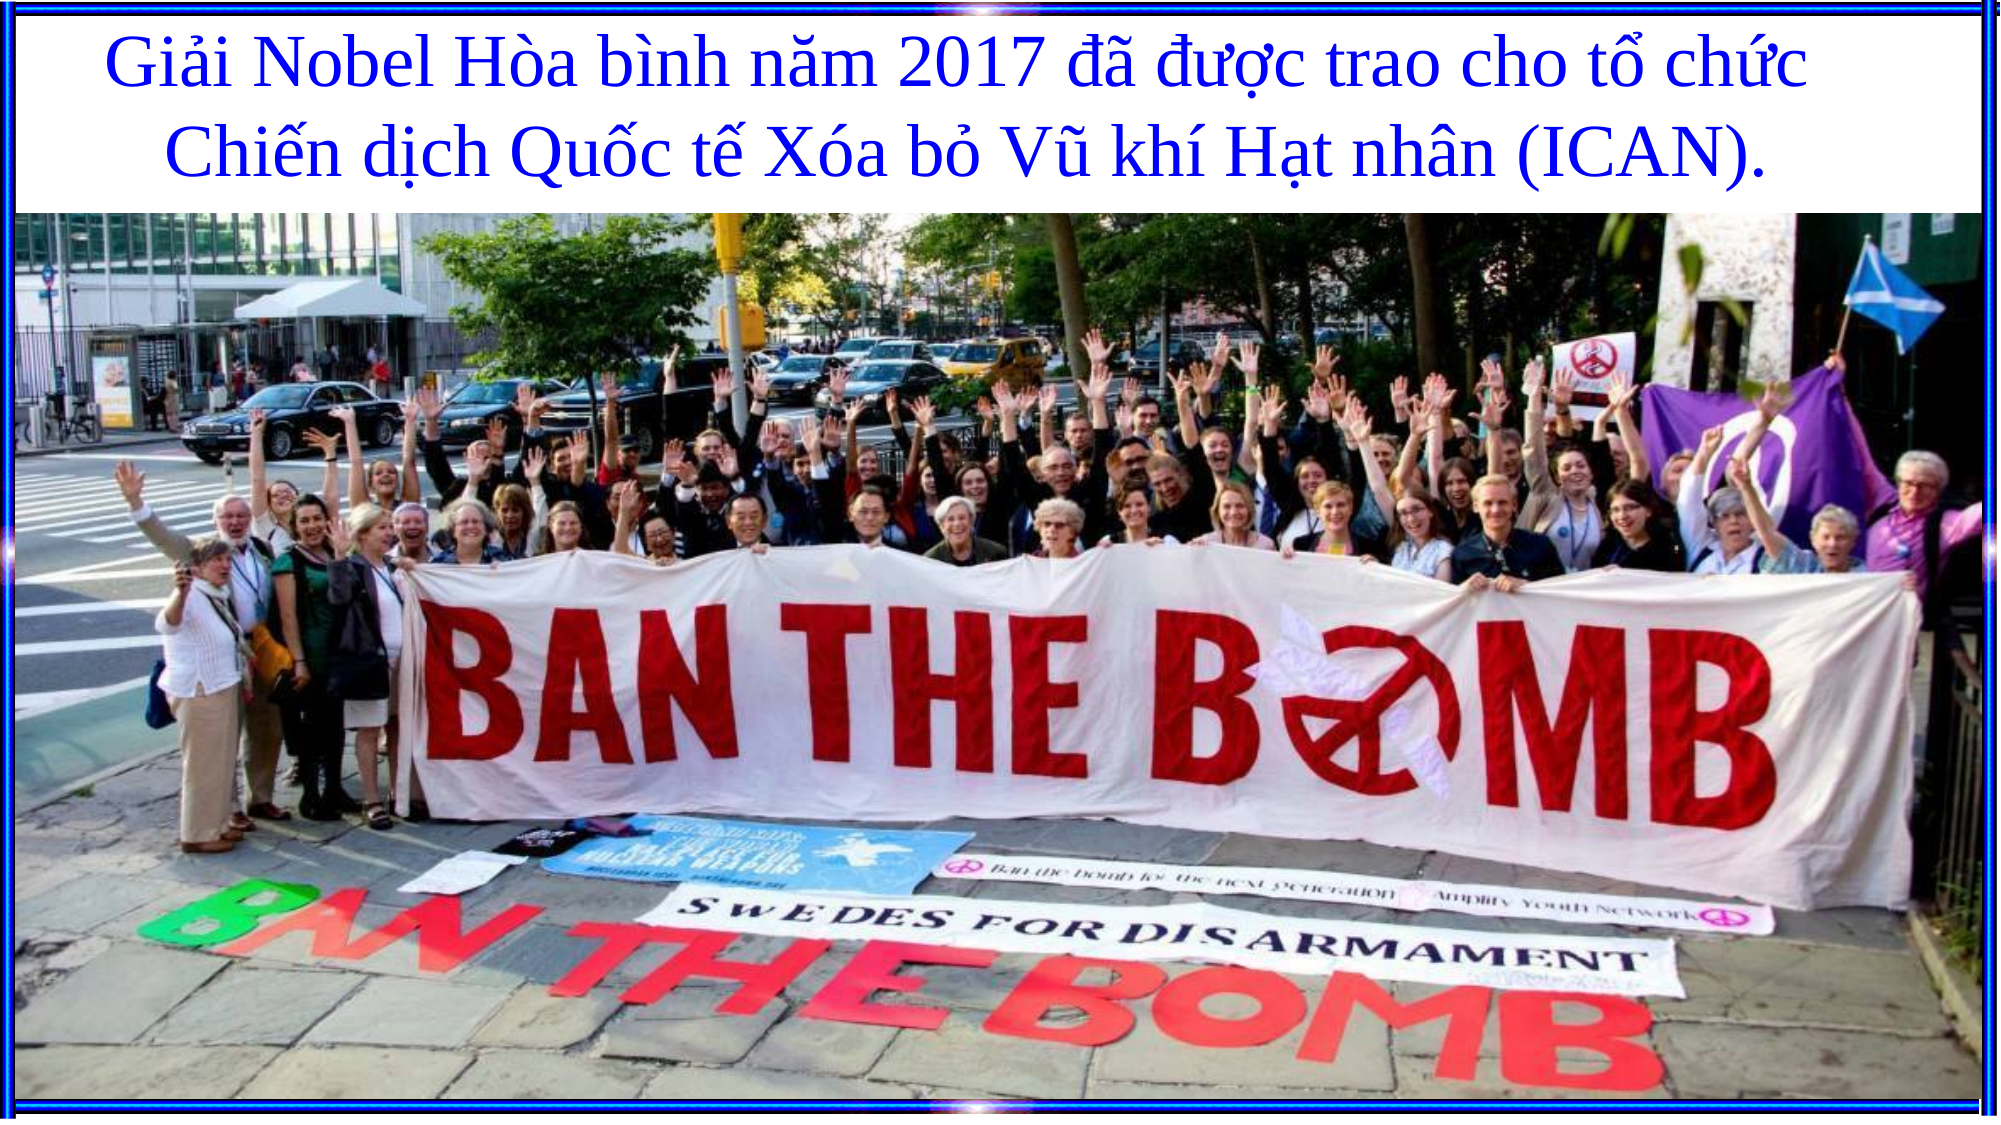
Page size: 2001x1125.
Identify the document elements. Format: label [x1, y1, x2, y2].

text_box [0, 0, 2000, 1120]
picture [15, 213, 1982, 1099]
